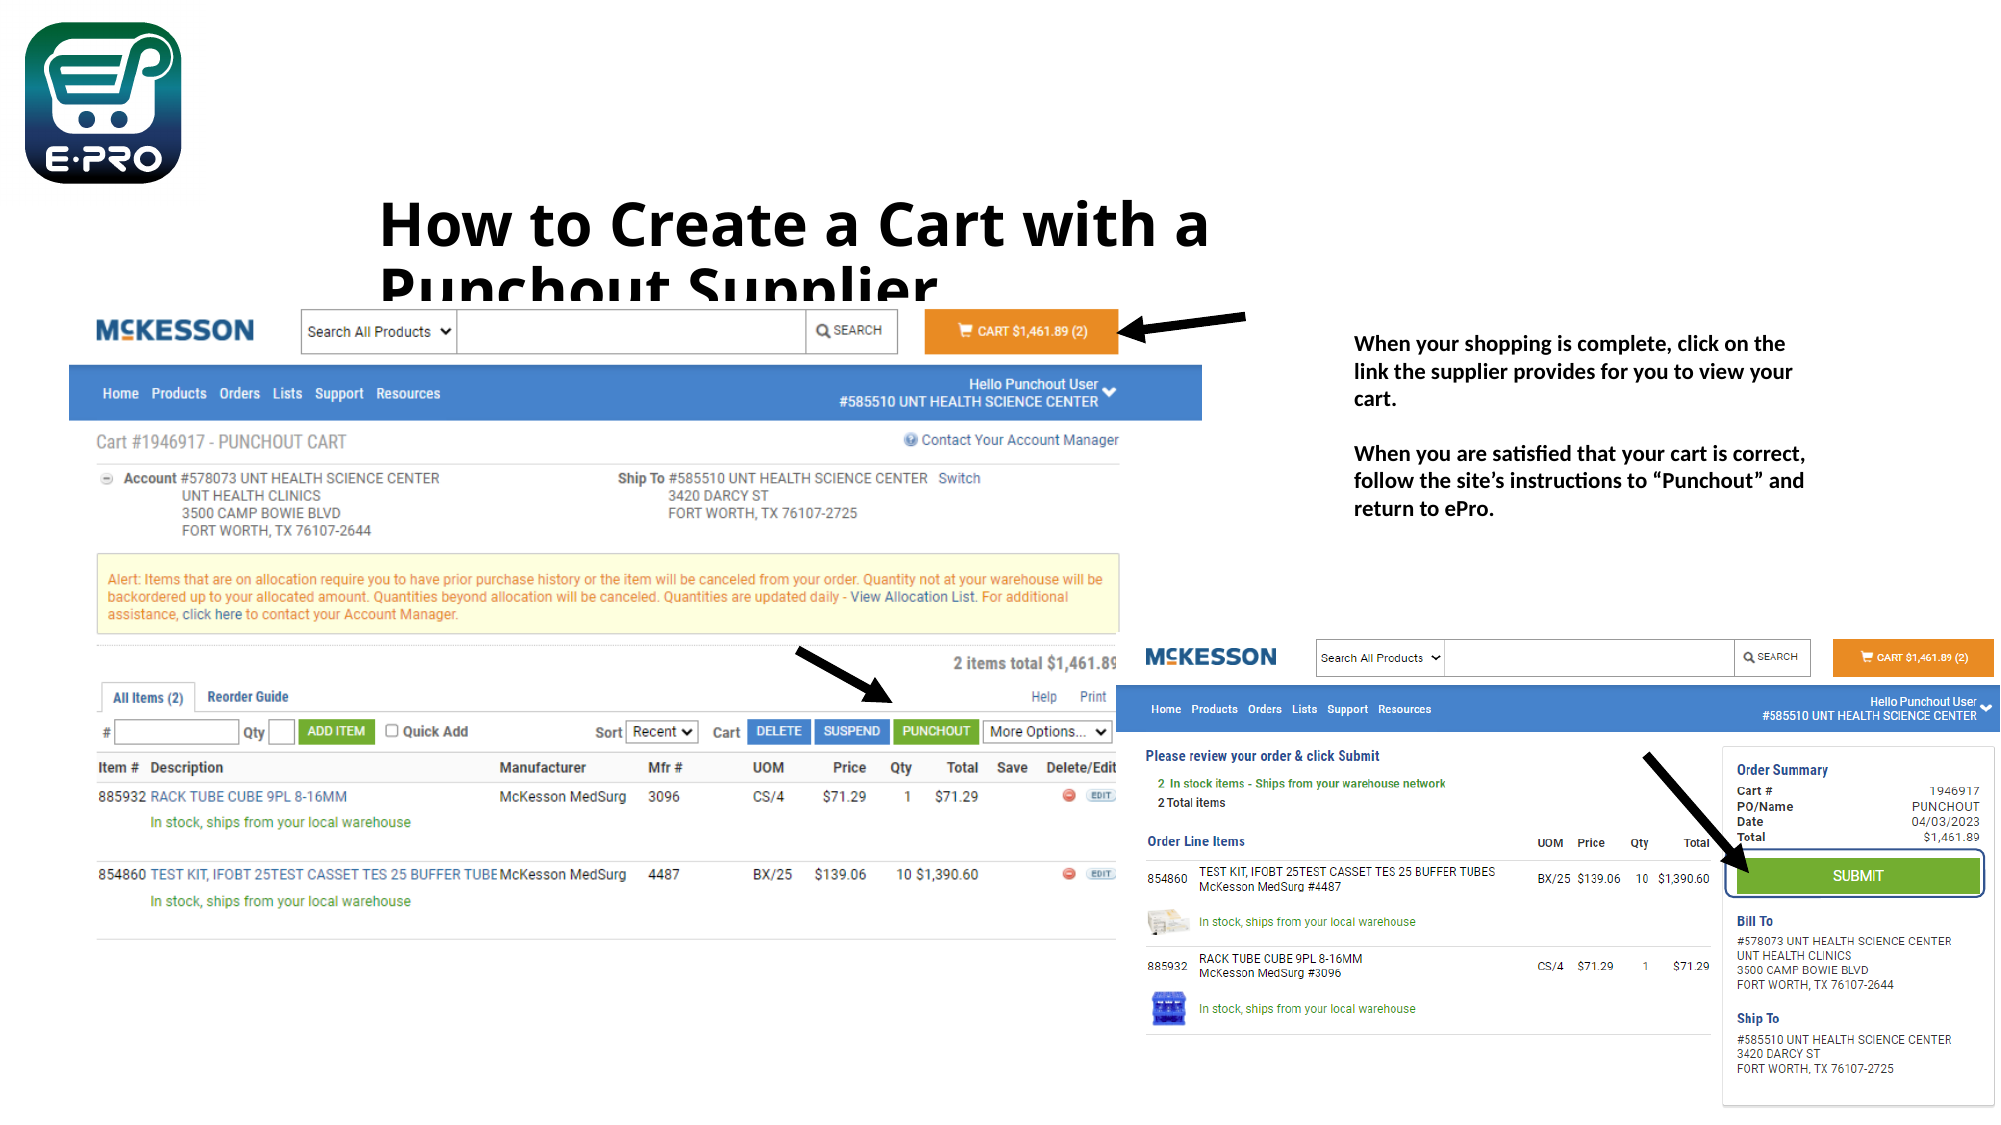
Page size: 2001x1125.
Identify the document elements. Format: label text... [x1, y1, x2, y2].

text_box When your shopping is complete, click on the link the supplier provides for you to view your cart. When you are satisfied that your cart is correct, follow the site’s instructions to “Punchout” and return to ePro. [1326, 300, 1848, 549]
text_box [1202, 496, 1739, 603]
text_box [1645, 754, 1750, 874]
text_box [1115, 316, 1246, 334]
title How to Create a Cart with a Punchout Supplier [363, 186, 1526, 334]
picture [69, 301, 2000, 1125]
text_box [797, 649, 893, 703]
picture [0, 0, 206, 206]
